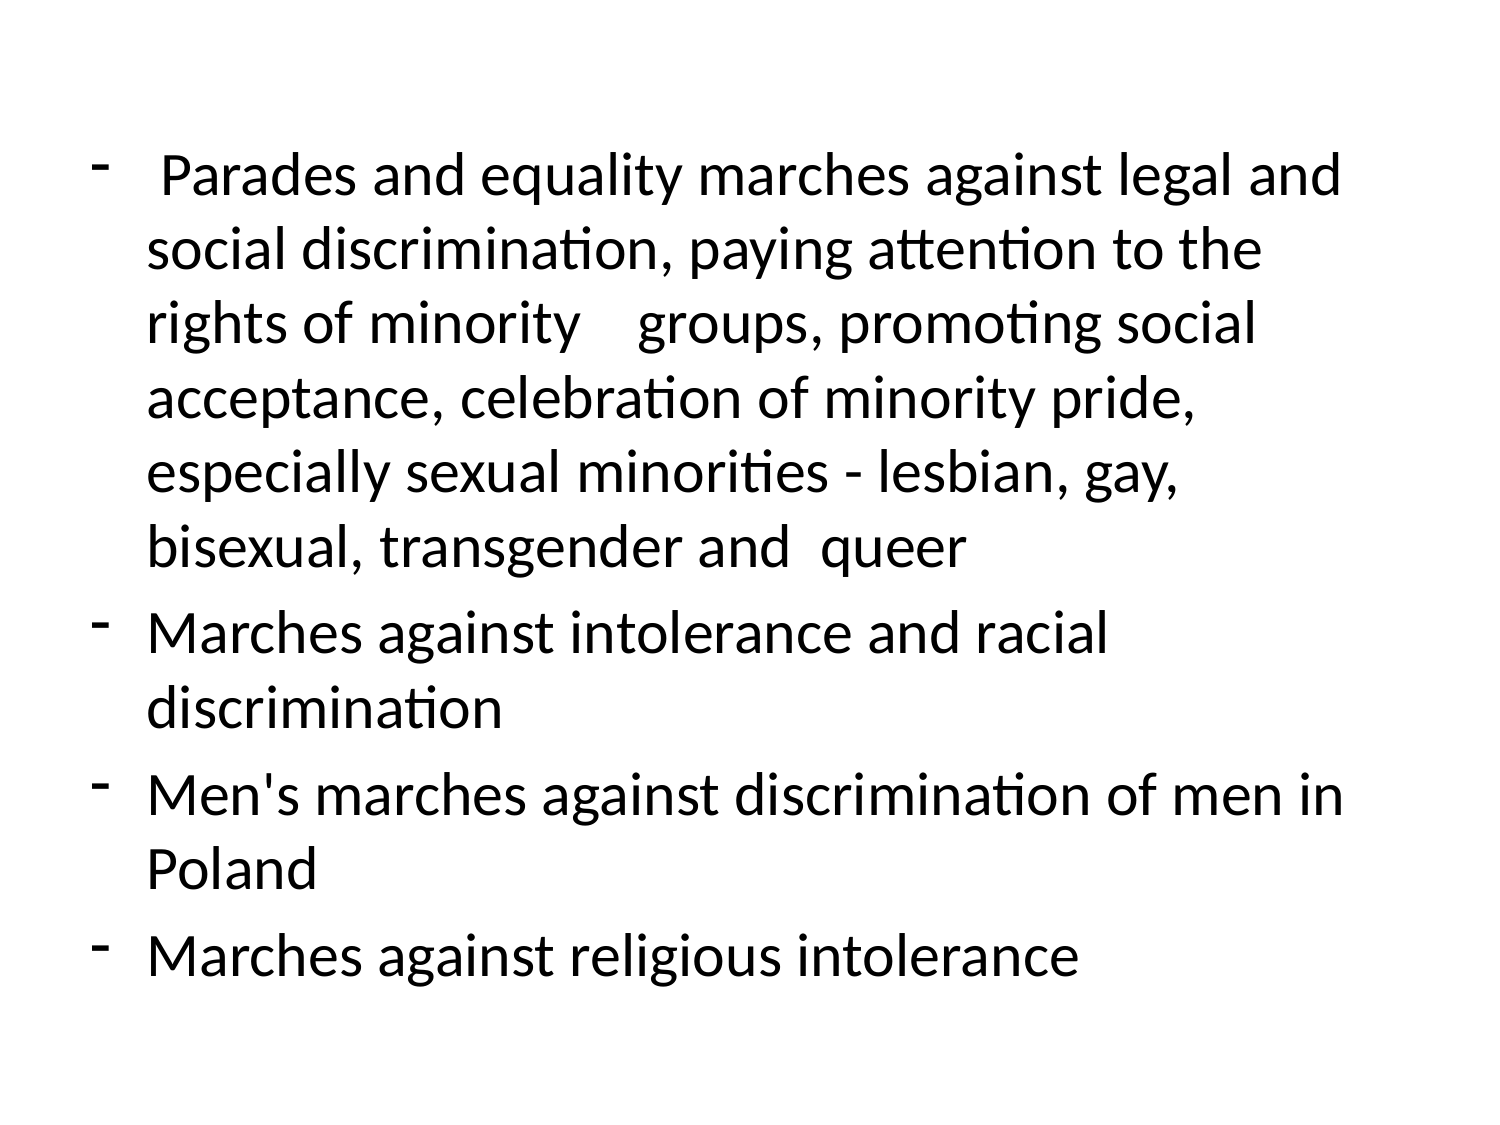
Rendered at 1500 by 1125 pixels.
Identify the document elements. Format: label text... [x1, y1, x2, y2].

list Parades and equality marches against legal and social discrimination, paying attention to the rights of minority groups, promoting social acceptance, celebration of minority pride, especially sexual minorities - lesbian, gay, bisexual, transgender and queer Marches against intolerance and racial discrimination Men's marches against discrimination of men in Poland Marches against religious intolerance [75, 125, 1425, 1005]
